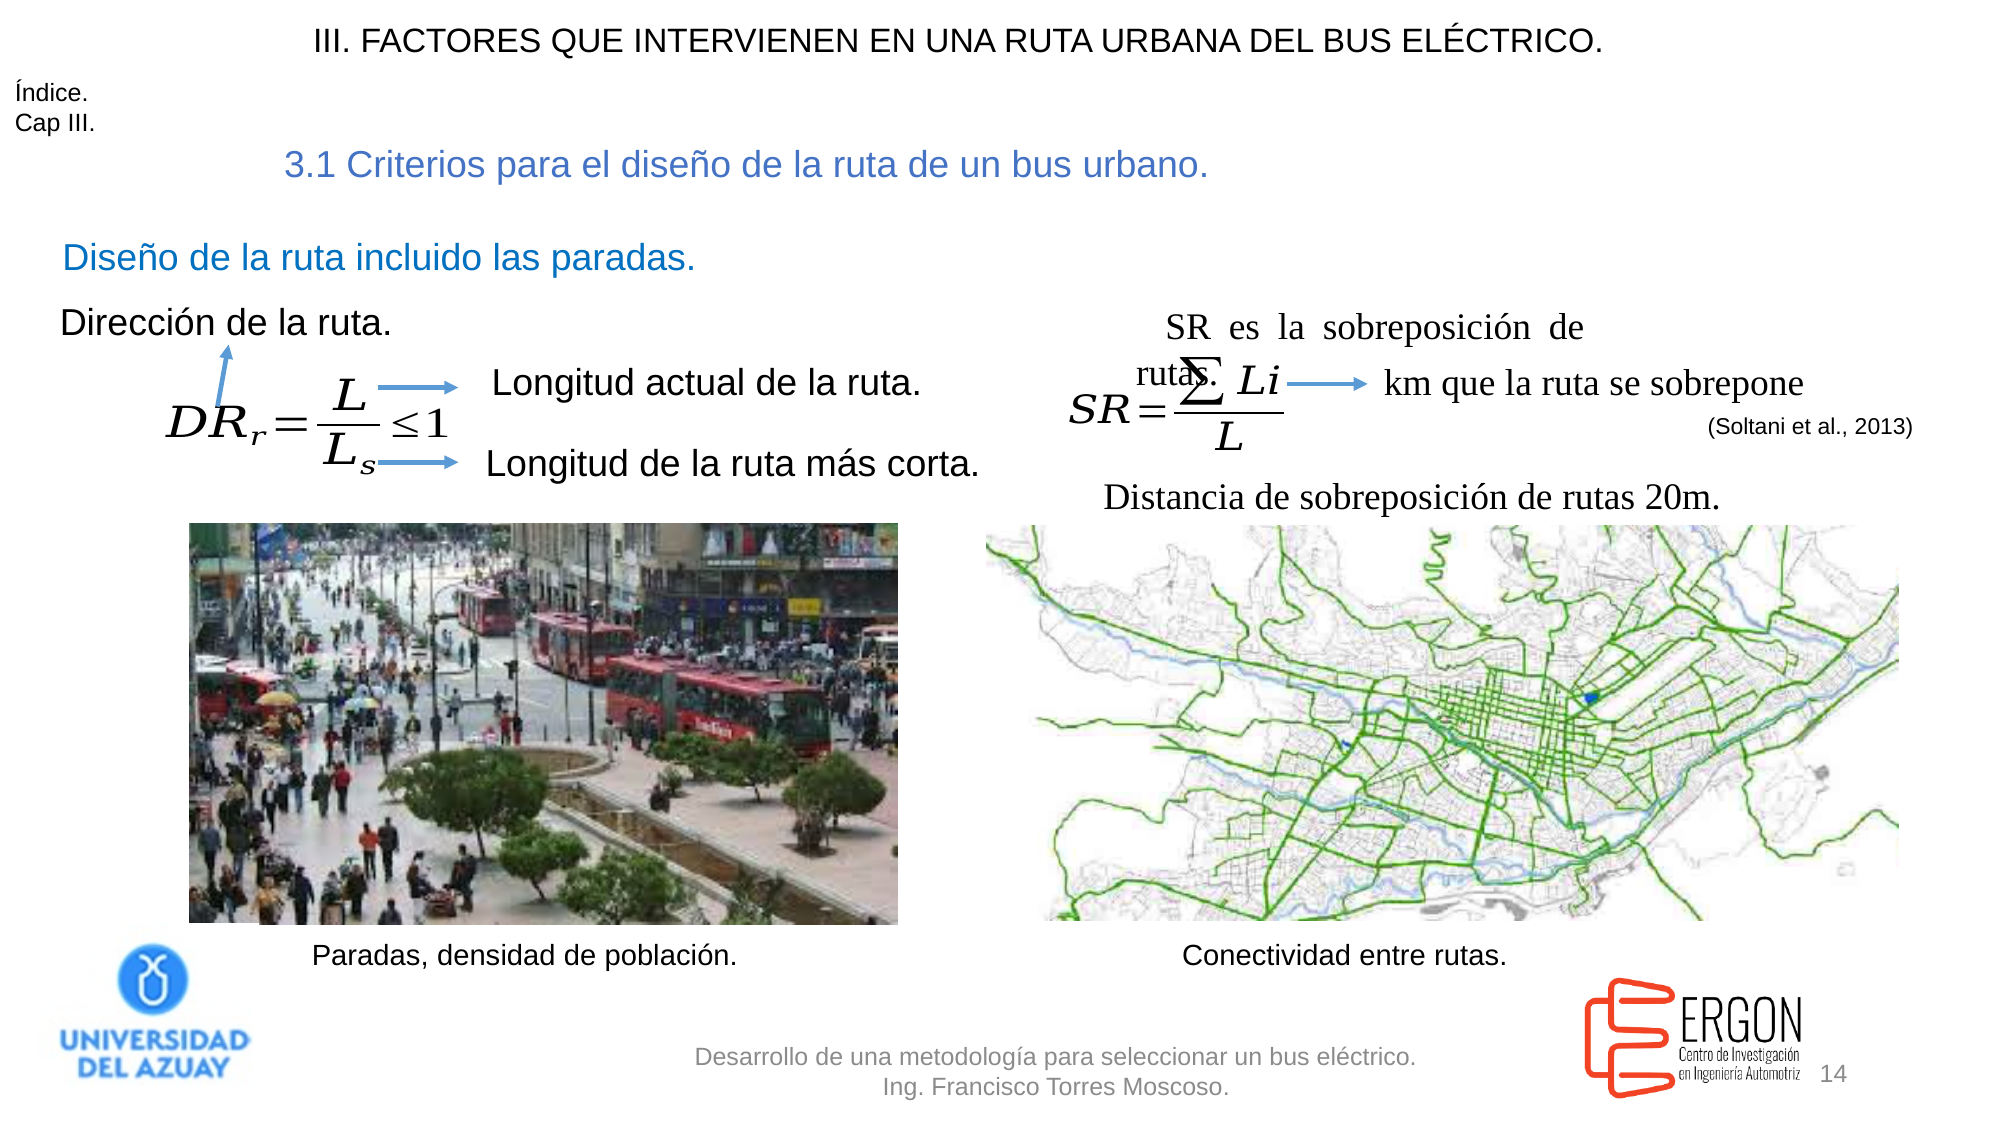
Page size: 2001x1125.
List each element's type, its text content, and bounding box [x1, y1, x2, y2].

text_box Paradas, densidad de población. [297, 928, 754, 979]
text_box Longitud de la ruta más corta. [470, 431, 1471, 492]
text_box SR es la sobreposición de rutas. [1076, 293, 1600, 355]
text_box Índice. Cap III. [0, 68, 322, 162]
text_box (Soltani et al., 2013) [1692, 404, 1929, 447]
picture [1584, 976, 1802, 1099]
text_box km que la ruta se sobrepone [1369, 350, 1830, 411]
slide_number 14 [1792, 1042, 1863, 1103]
text_box Dirección de la ruta. [44, 290, 408, 351]
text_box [217, 344, 229, 407]
text_box Distancia de sobreposición de rutas 20m. [1088, 462, 1737, 524]
footer Desarrollo de una metodología para seleccionar un bus eléctrico. Ing. Francisco Torres Moscoso. [321, 1029, 1792, 1112]
text_box Conectividad entre rutas. [1167, 928, 1523, 979]
text_box Diseño de la ruta incluido las paradas. [47, 226, 722, 286]
text_box 3.1 Criterios para el diseño de la ruta de un bus urbano. [269, 133, 1225, 193]
picture [37, 523, 898, 1093]
text_box III. FACTORES QUE INTERVIENEN EN UNA RUTA URBANA DEL BUS ELÉCTRICO. [286, 15, 1631, 102]
picture [986, 525, 1899, 921]
text_box Longitud actual de la ruta. [476, 350, 938, 411]
